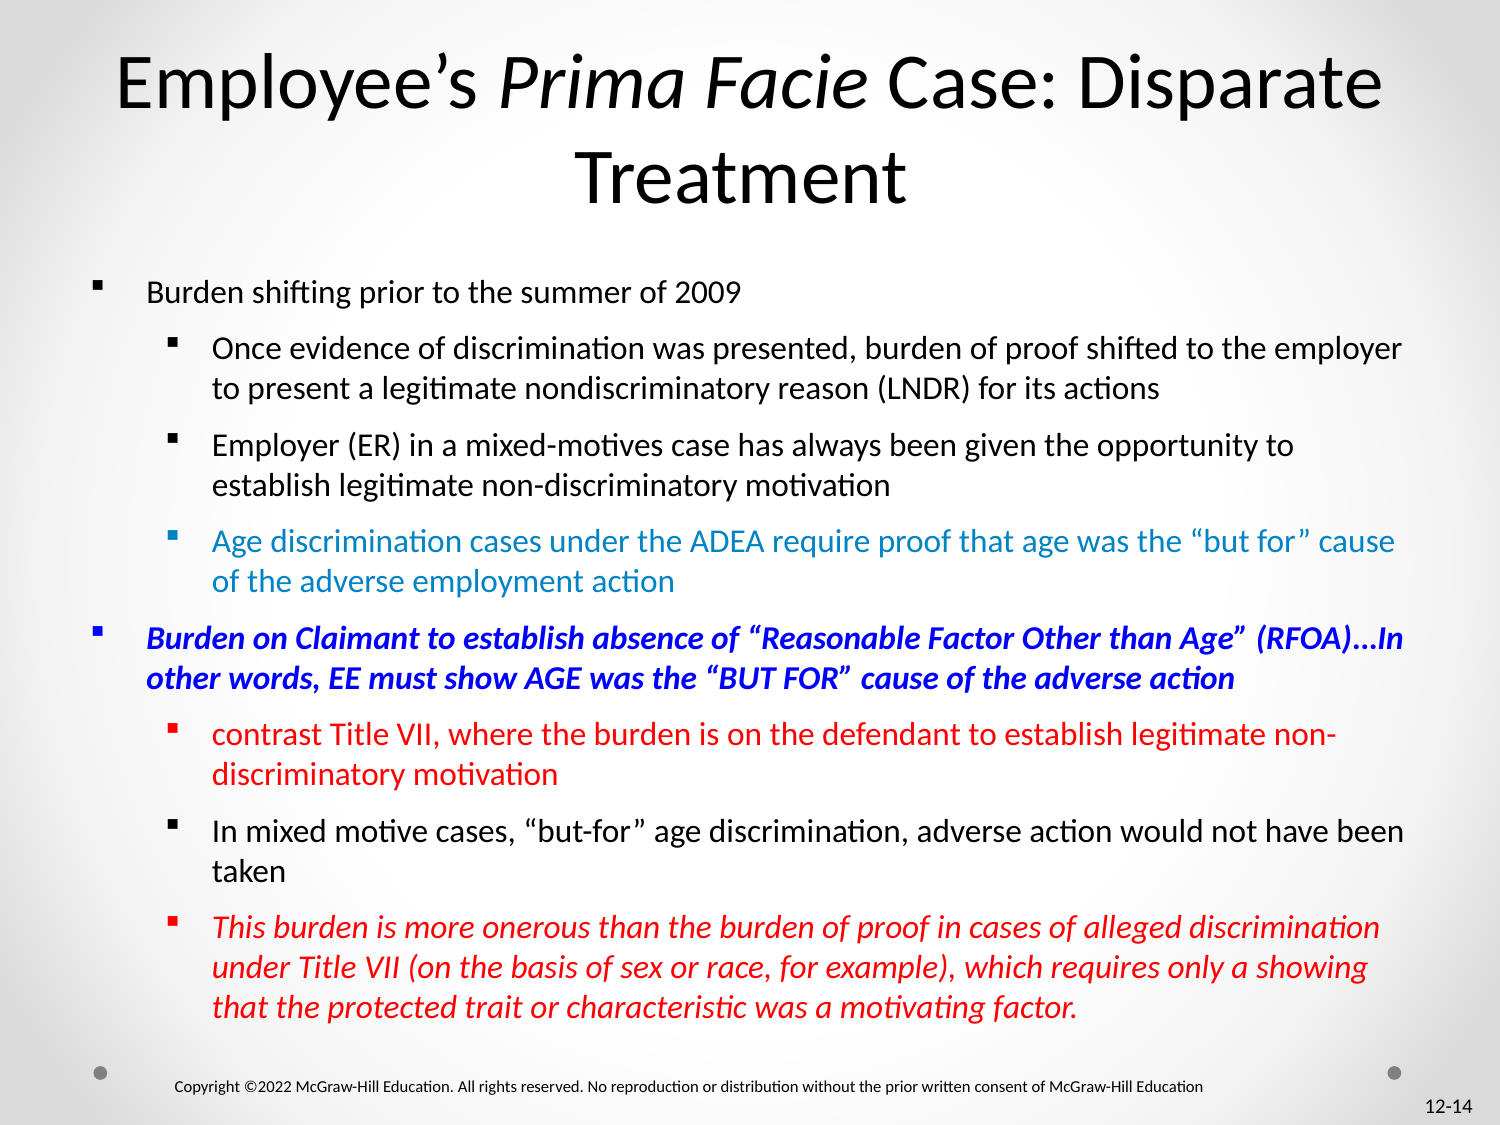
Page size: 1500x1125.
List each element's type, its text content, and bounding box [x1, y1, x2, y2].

list Burden shifting prior to the summer of 2009 Once evidence of discrimination was presented, burden of proof shifted to the employer to present a legitimate nondiscriminatory reason (LNDR) for its actions Employer (ER) in a mixed-motives case has always been given the opportunity to establish legitimate non-discriminatory motivation Age discrimination cases under the ADEA require proof that age was the “but for” cause of the adverse employment action Burden on Claimant to establish absence of “Reasonable Factor Other than Age” (RFOA)…In other words, EE must show AGE was the “BUT FOR” cause of the adverse action contrast Title VII, where the burden is on the defendant to establish legitimate non-discriminatory motivation In mixed motive cases, “but-for” age discrimination, adverse action would not have been taken This burden is more onerous than the burden of proof in cases of alleged discrimination under Title VII (on the basis of sex or race, for example), which requires only a showing that the protected trait or characteristic was a motivating factor. [74, 262, 1426, 966]
title Employee’s Prima Facie Case: Disparate Treatment [74, 28, 1426, 228]
picture [0, 0, 1500, 1125]
